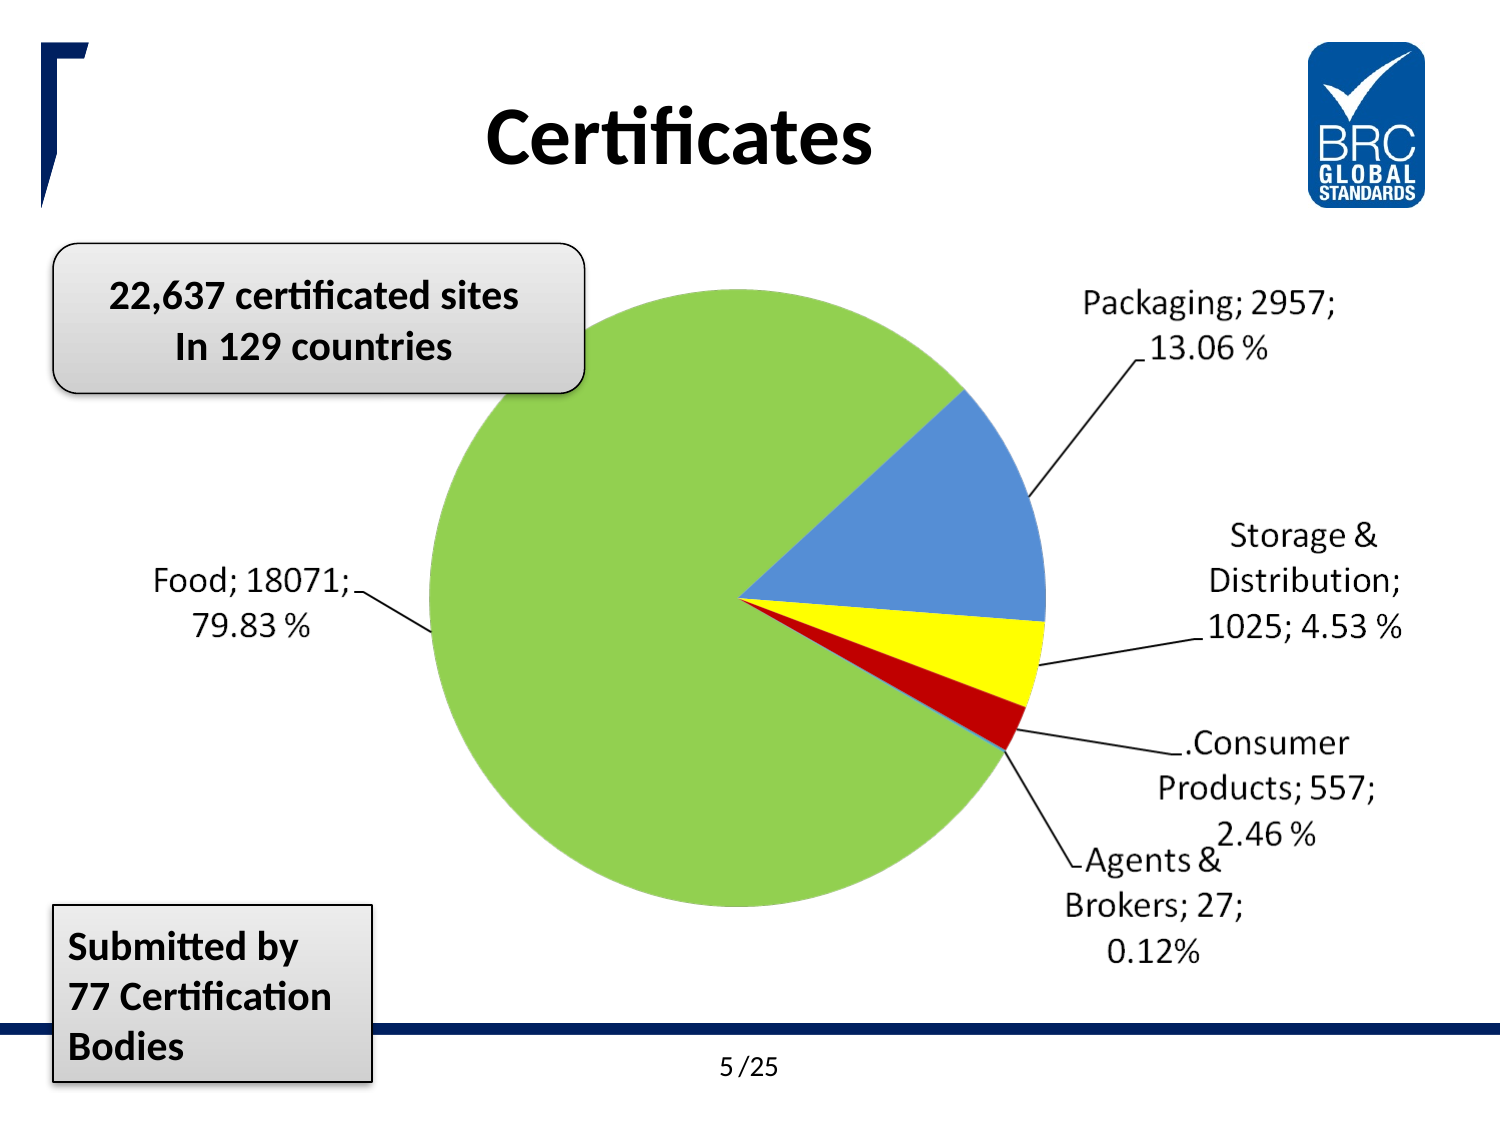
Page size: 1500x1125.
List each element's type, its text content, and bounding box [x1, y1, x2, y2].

slide_number 5 [383, 1046, 734, 1125]
picture [1308, 42, 1425, 208]
text_box Submitted by 77 Certification Bodies [52, 993, 373, 1083]
footer /25 [738, 1046, 1093, 1125]
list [44, 211, 1432, 985]
title Certificates [64, 54, 1296, 208]
